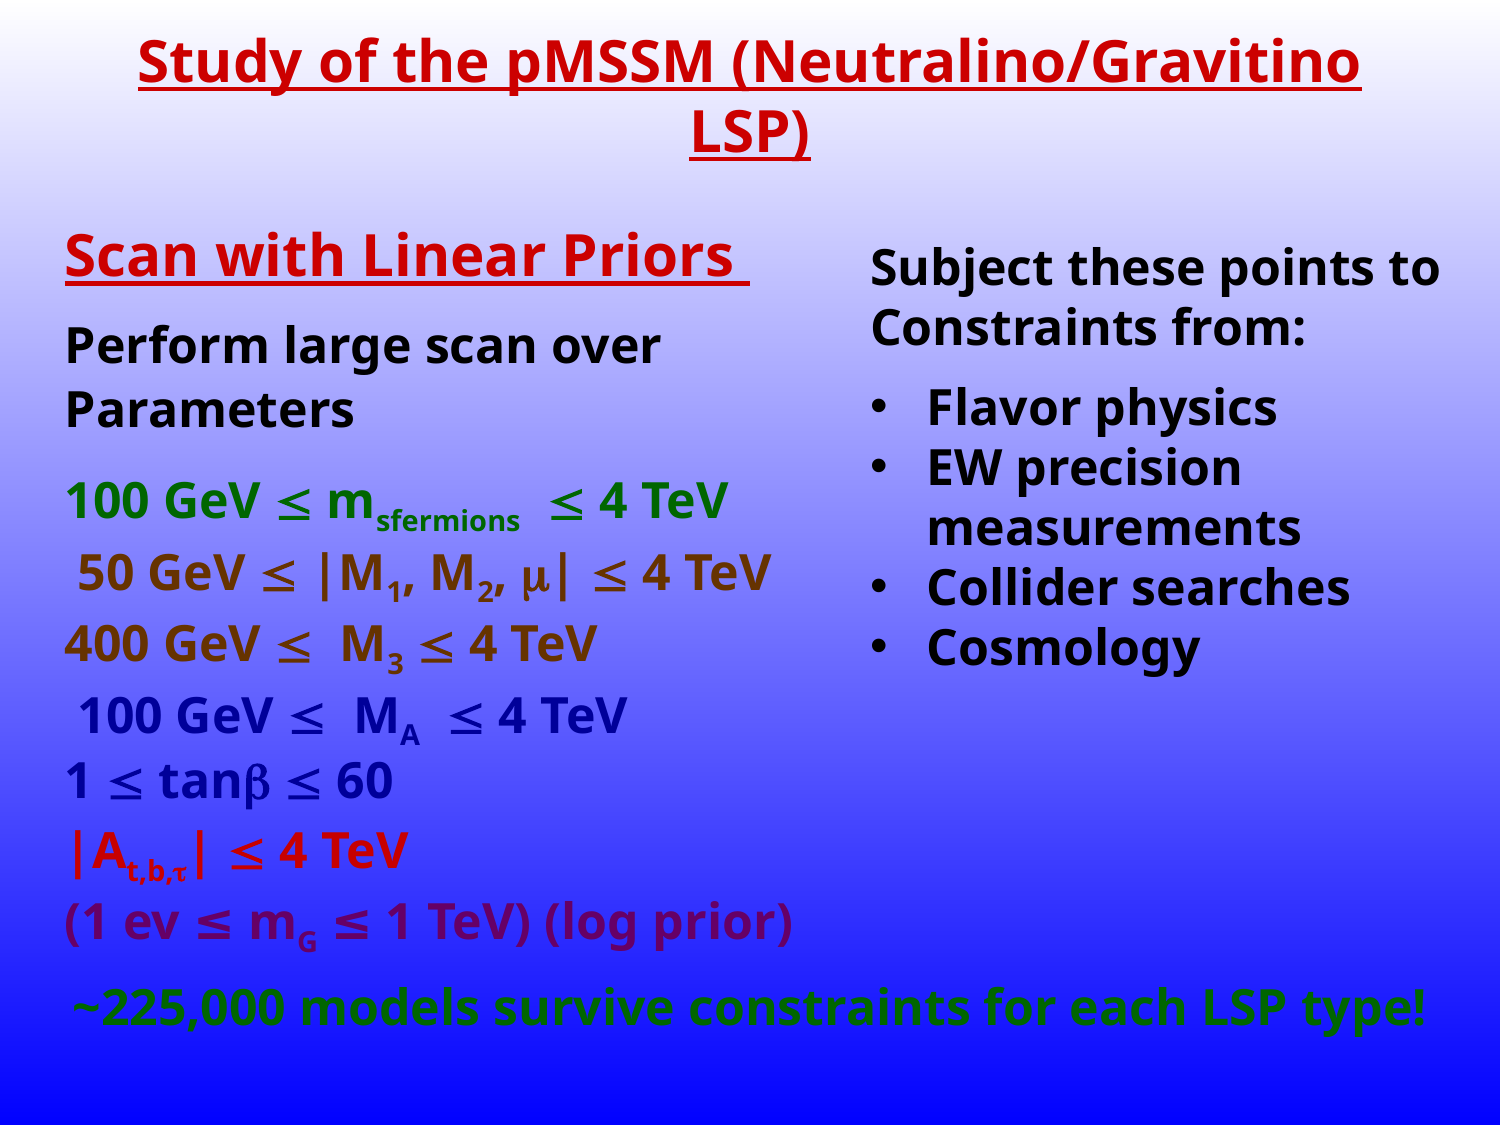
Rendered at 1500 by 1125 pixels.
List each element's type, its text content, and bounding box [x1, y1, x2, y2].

text_box ~225,000 models survive constraints for each LSP type! [0, 968, 1500, 1044]
list Scan with Linear Priors Perform large scan over Parameters 100 GeV  msfermions  4 TeV 50 GeV  |M1, M2, |  4 TeV 400 GeV  M3  4 TeV 100 GeV  MA  4 TeV 1  tan  60 |At,b,|  4 TeV (1 ev ≤ mG ≤ 1 TeV) (log prior) [49, 218, 898, 968]
text_box Subject these points to Constraints from: Flavor physics EW precision measurements Collider searches Cosmology [855, 228, 1500, 683]
title Study of the pMSSM (Neutralino/Gravitino LSP) [75, 0, 1425, 188]
